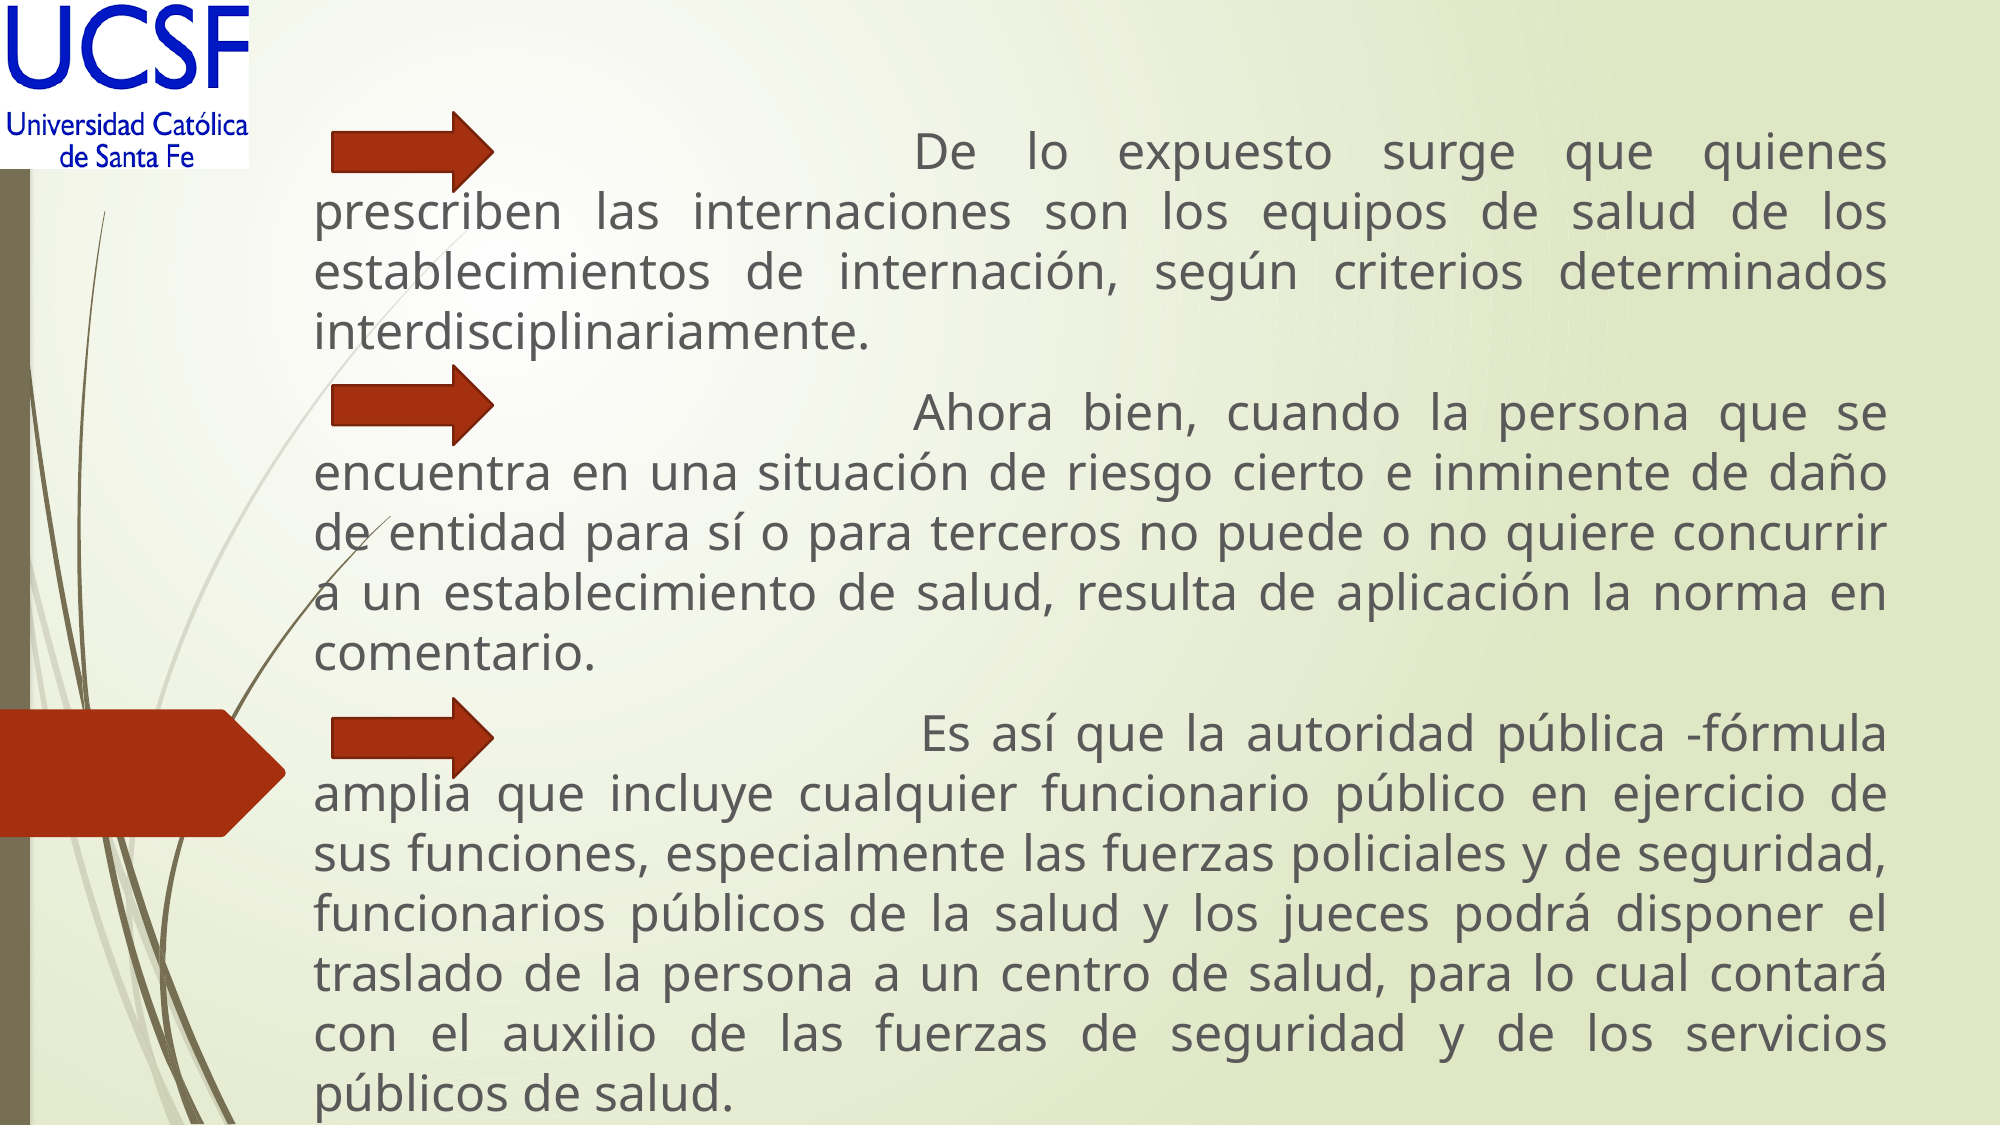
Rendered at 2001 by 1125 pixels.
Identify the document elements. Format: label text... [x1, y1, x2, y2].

text_box [331, 364, 494, 447]
text_box [331, 111, 494, 193]
subtitle De lo expuesto surge que quienes prescriben las internaciones son los equipos de salud de los establecimientos de internación, según criterios determinados interdisciplinariamente. Ahora bien, cuando la persona que se encuentra en una situación de riesgo cierto e inminente de daño de entidad para sí o para terceros no puede o no quiere concurrir a un establecimiento de salud, resulta de aplicación la norma en comentario. Es así que la autoridad pública -fórmula amplia que incluye cualquier funcionario público en ejercicio de sus funciones, especialmente las fuerzas policiales y de seguridad, funcionarios públicos de la salud y los jueces podrá disponer el traslado de la persona a un centro de salud, para lo cual contará con el auxilio de las fuerzas de seguridad y de los servicios públicos de salud. [298, 112, 1905, 930]
text_box [331, 697, 494, 780]
picture [0, 0, 250, 169]
